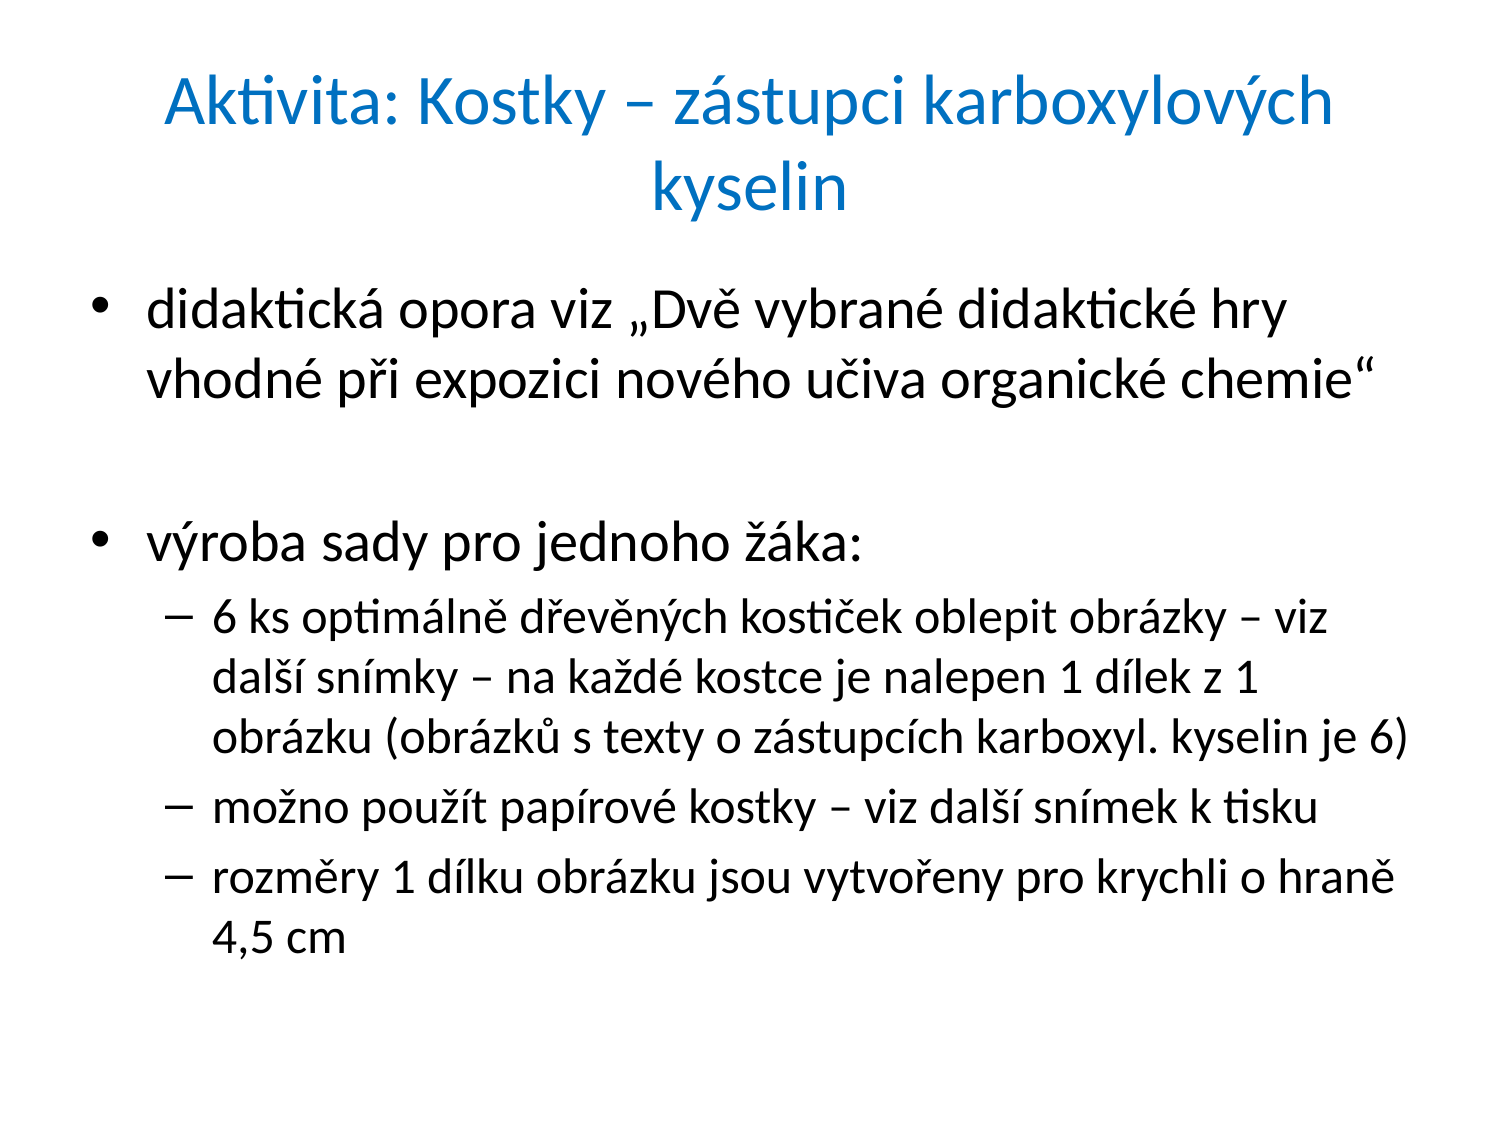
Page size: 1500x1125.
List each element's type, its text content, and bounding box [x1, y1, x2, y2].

title Aktivita: Kostky – zástupci karboxylových kyselin [75, 45, 1425, 233]
list didaktická opora viz „Dvě vybrané didaktické hry vhodné při expozici nového učiva organické chemie“ výroba sady pro jednoho žáka: 6 ks optimálně dřevěných kostiček oblepit obrázky – viz další snímky – na každé kostce je nalepen 1 dílek z 1 obrázku (obrázků s texty o zástupcích karboxyl. kyselin je 6) možno použít papírové kostky – viz další snímek k tisku rozměry 1 dílku obrázku jsou vytvořeny pro krychli o hraně 4,5 cm [75, 262, 1425, 1005]
